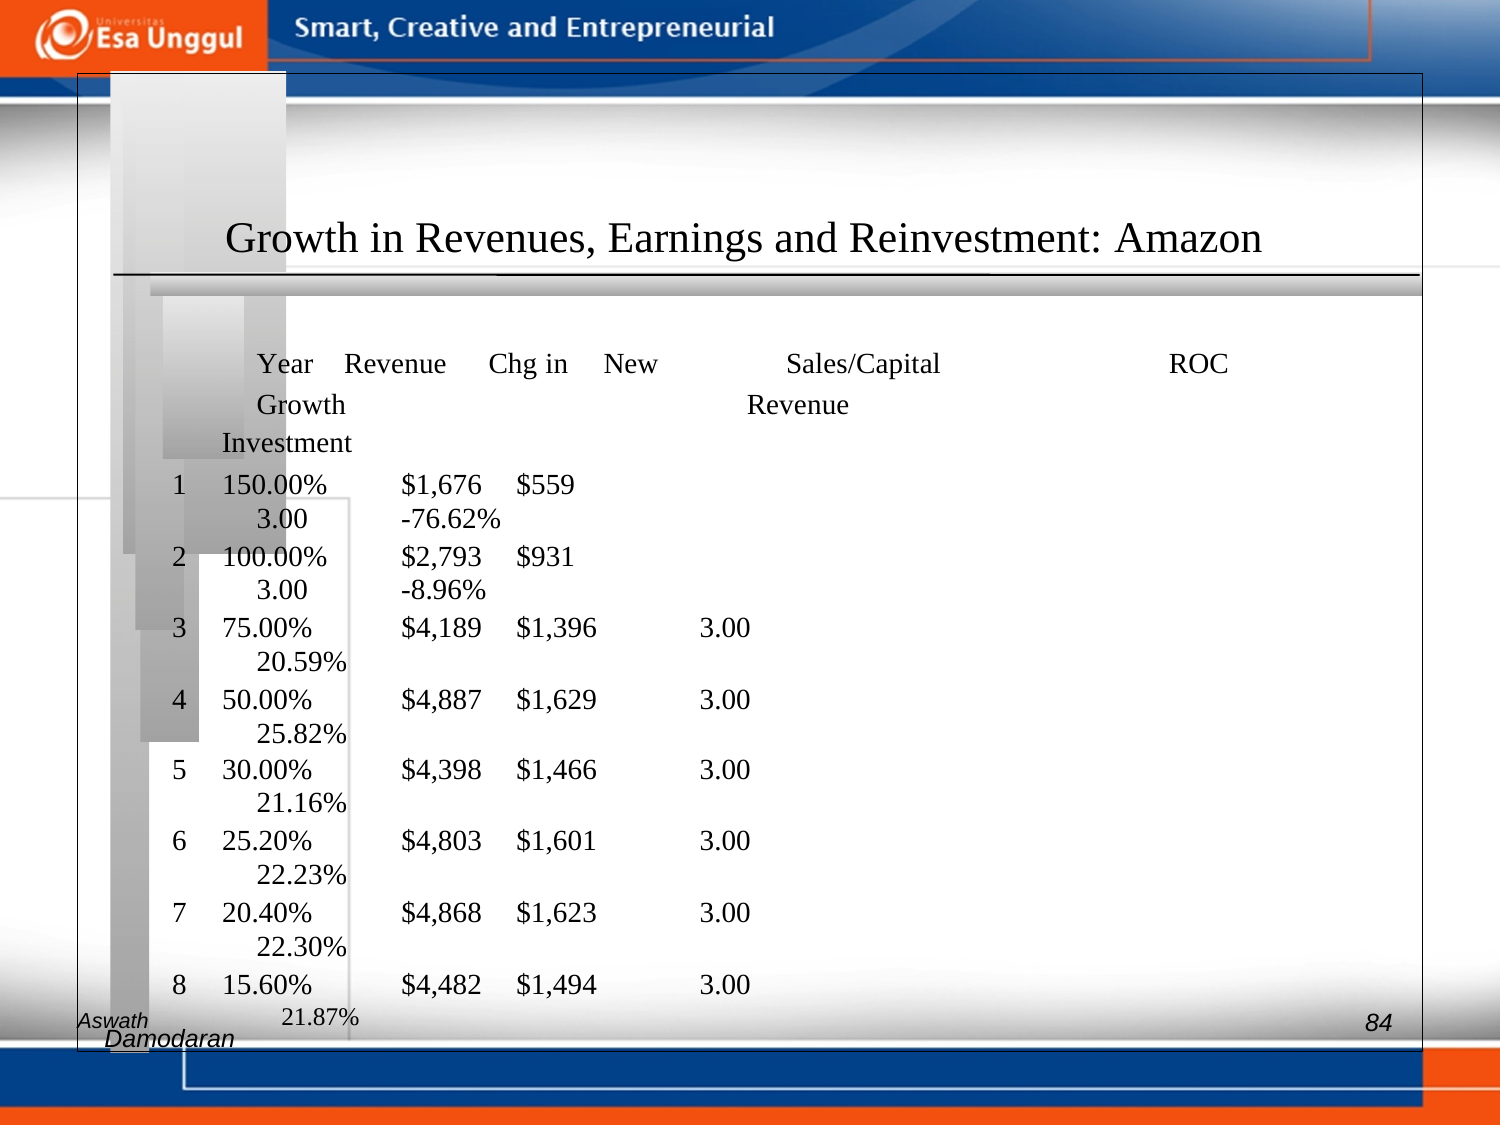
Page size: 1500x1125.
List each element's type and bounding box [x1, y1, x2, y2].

picture [0, 0, 1500, 1125]
text_box [77, 71, 1423, 1053]
